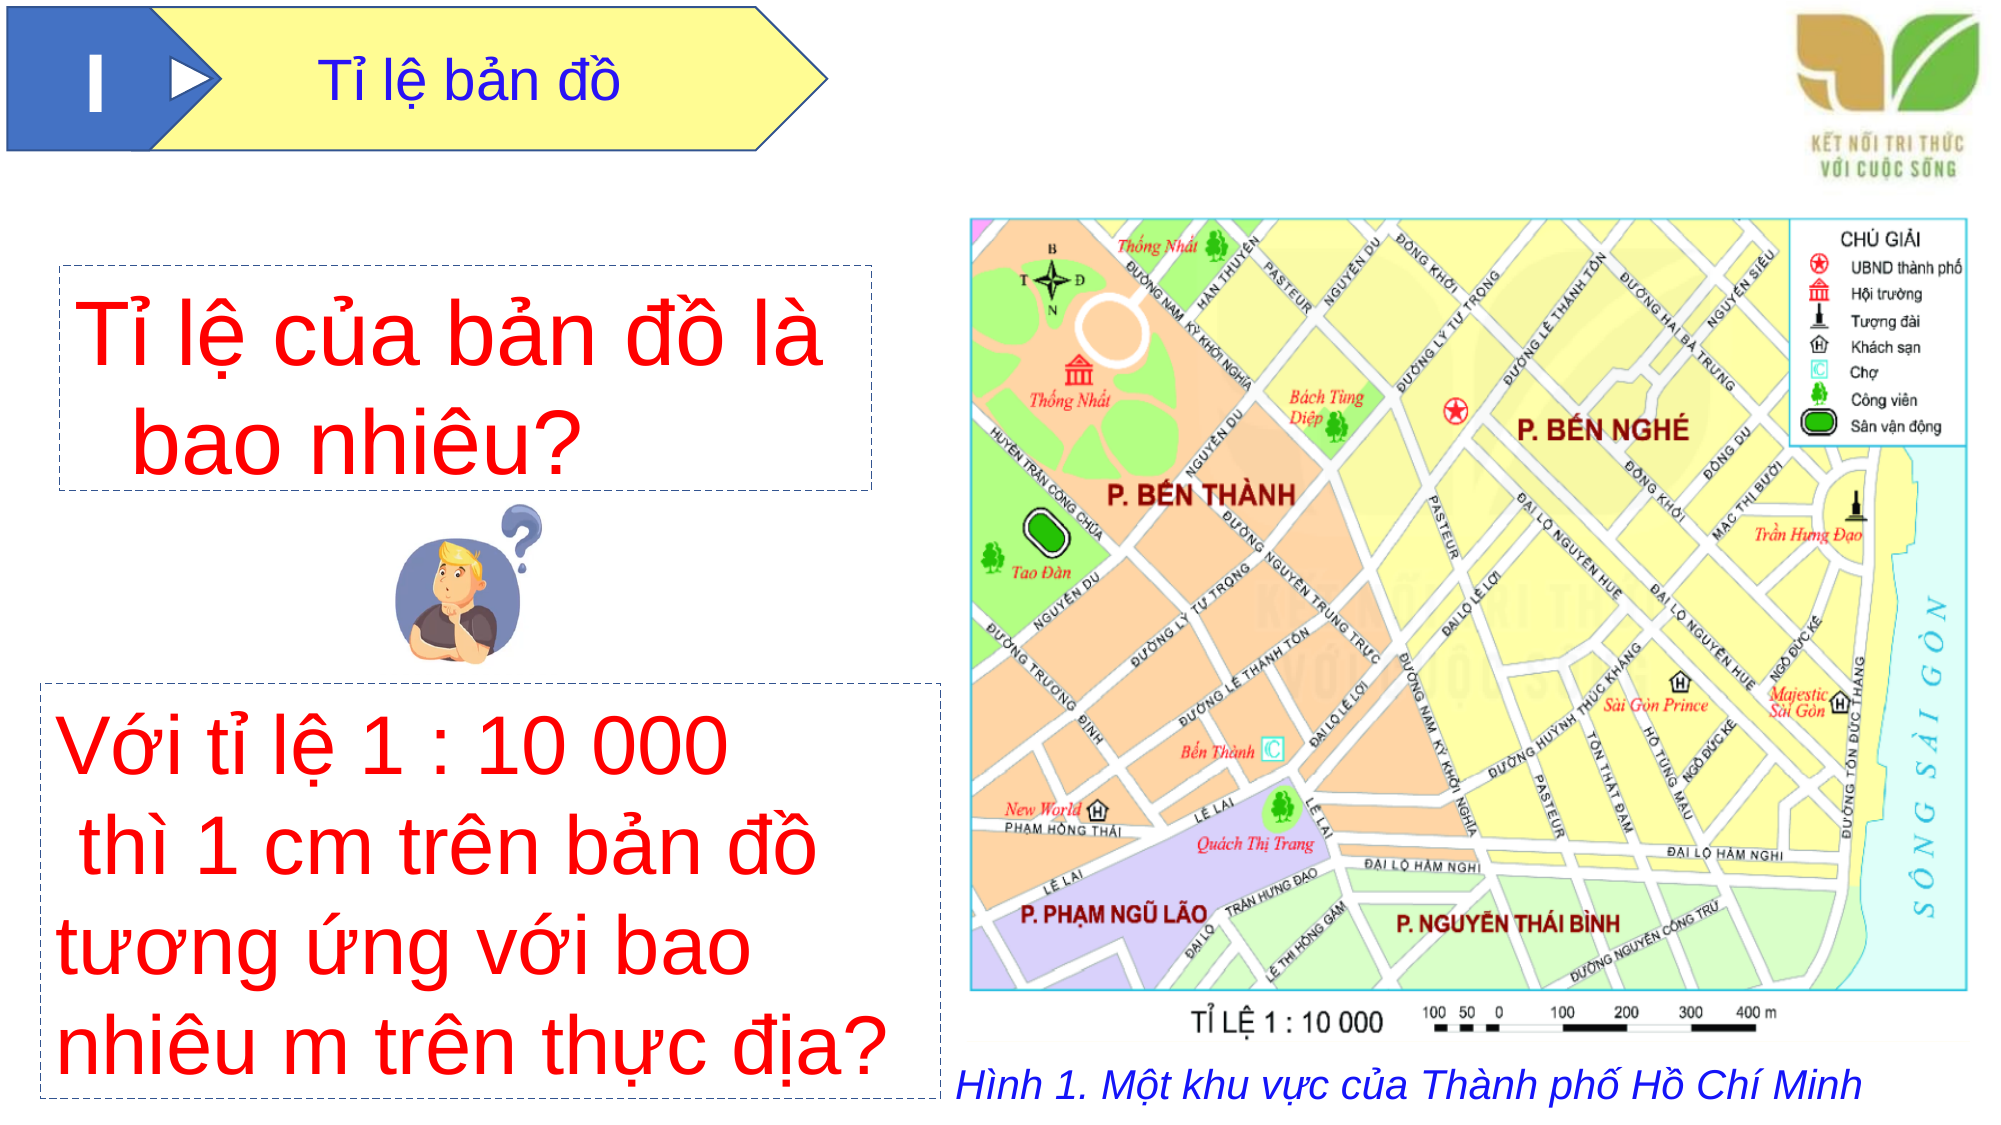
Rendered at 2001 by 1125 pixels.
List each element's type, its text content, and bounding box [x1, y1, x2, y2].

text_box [7, 7, 1085, 151]
text_box Với tỉ lệ 1 : 10 000 thì 1 cm trên bản đồ tương ứng với bao nhiêu m trên thực địa? [40, 683, 941, 1099]
picture [1783, 1, 1998, 197]
picture [966, 213, 1970, 1042]
text_box Tỉ lệ của bản đồ là bao nhiêu? [59, 265, 872, 491]
picture [374, 493, 561, 676]
text_box Hình 1. Một khu vực của Thành phố Hồ Chí Minh [940, 1050, 2000, 1115]
